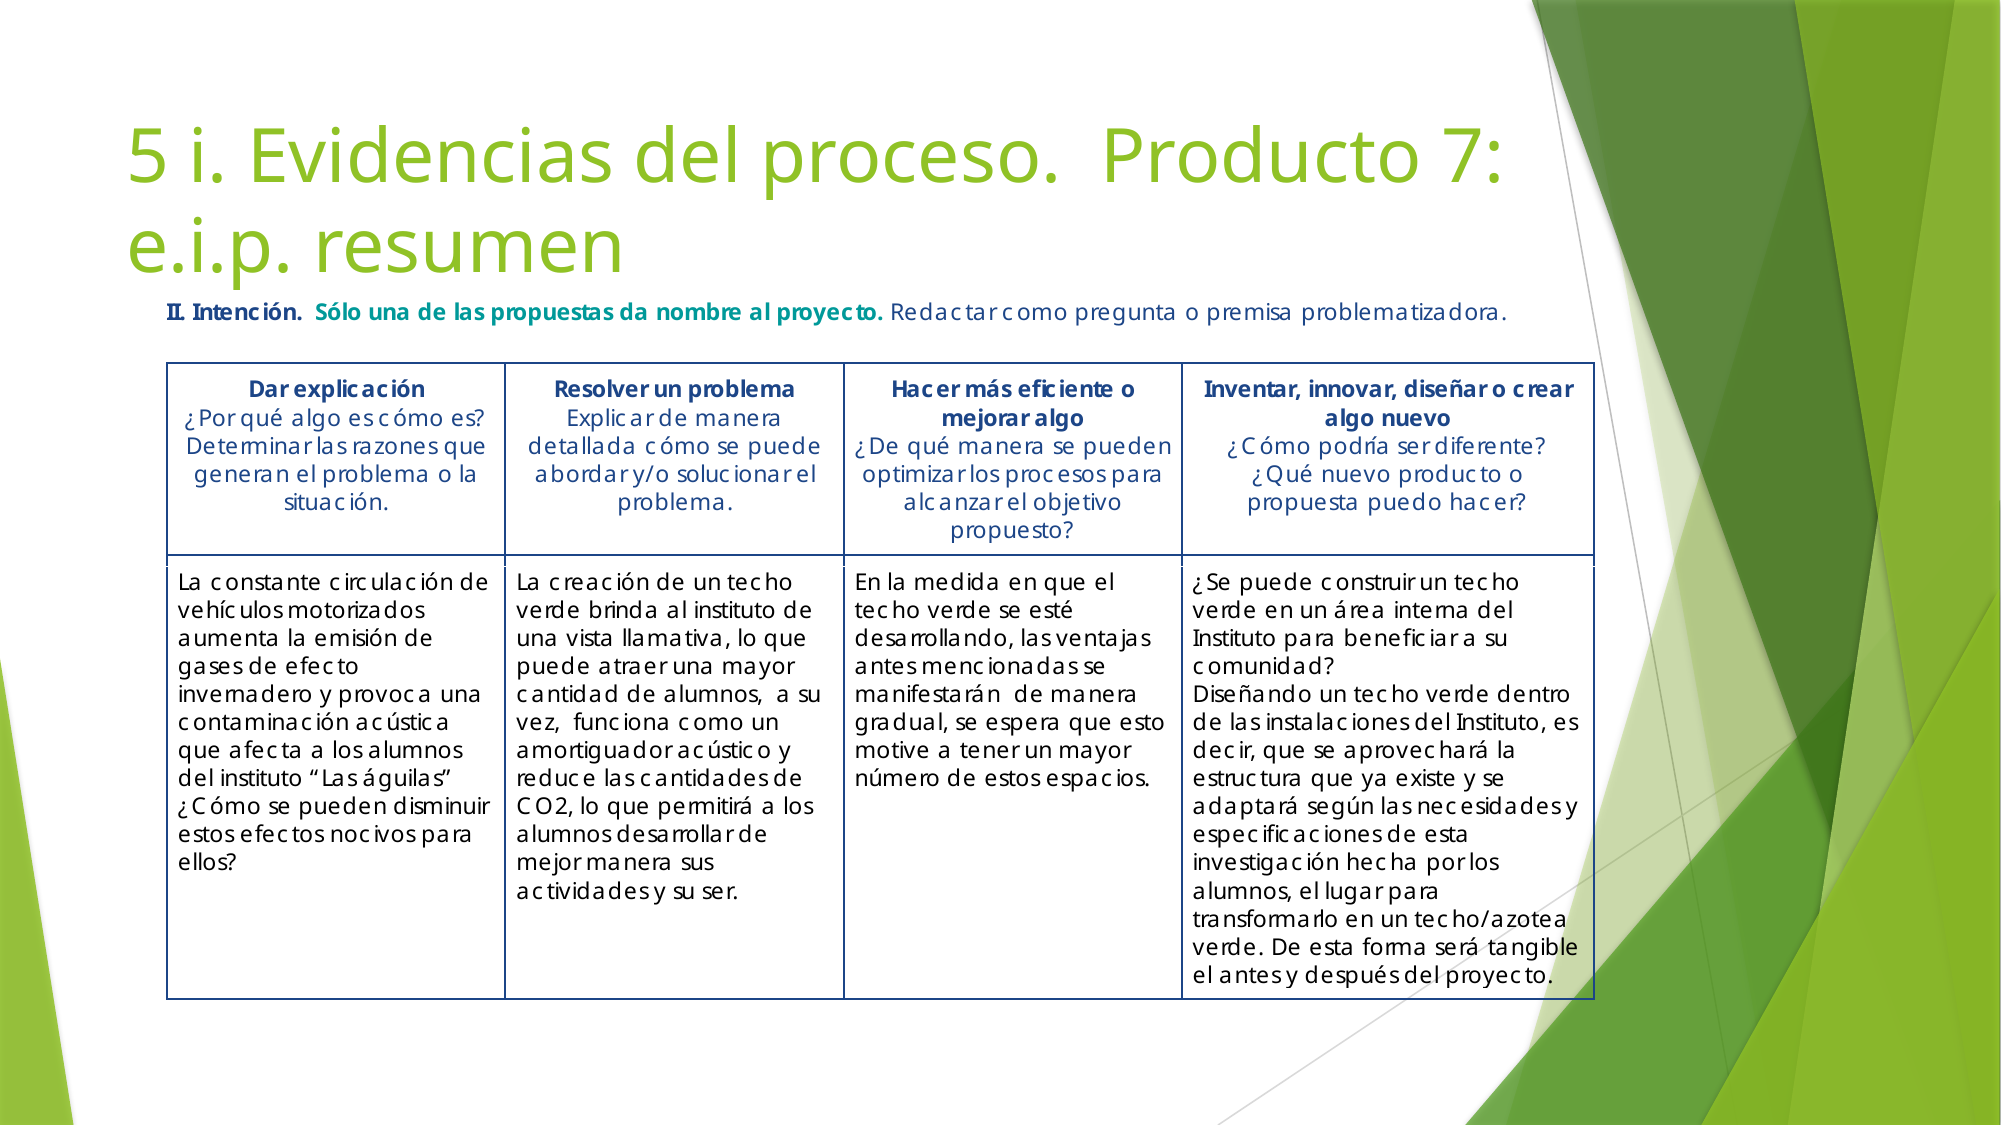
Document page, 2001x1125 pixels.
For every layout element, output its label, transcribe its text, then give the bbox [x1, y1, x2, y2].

title 5 i. Evidencias del proceso. Producto 7: e.i.p. resumen [111, 99, 1522, 317]
picture [162, 296, 1597, 1031]
